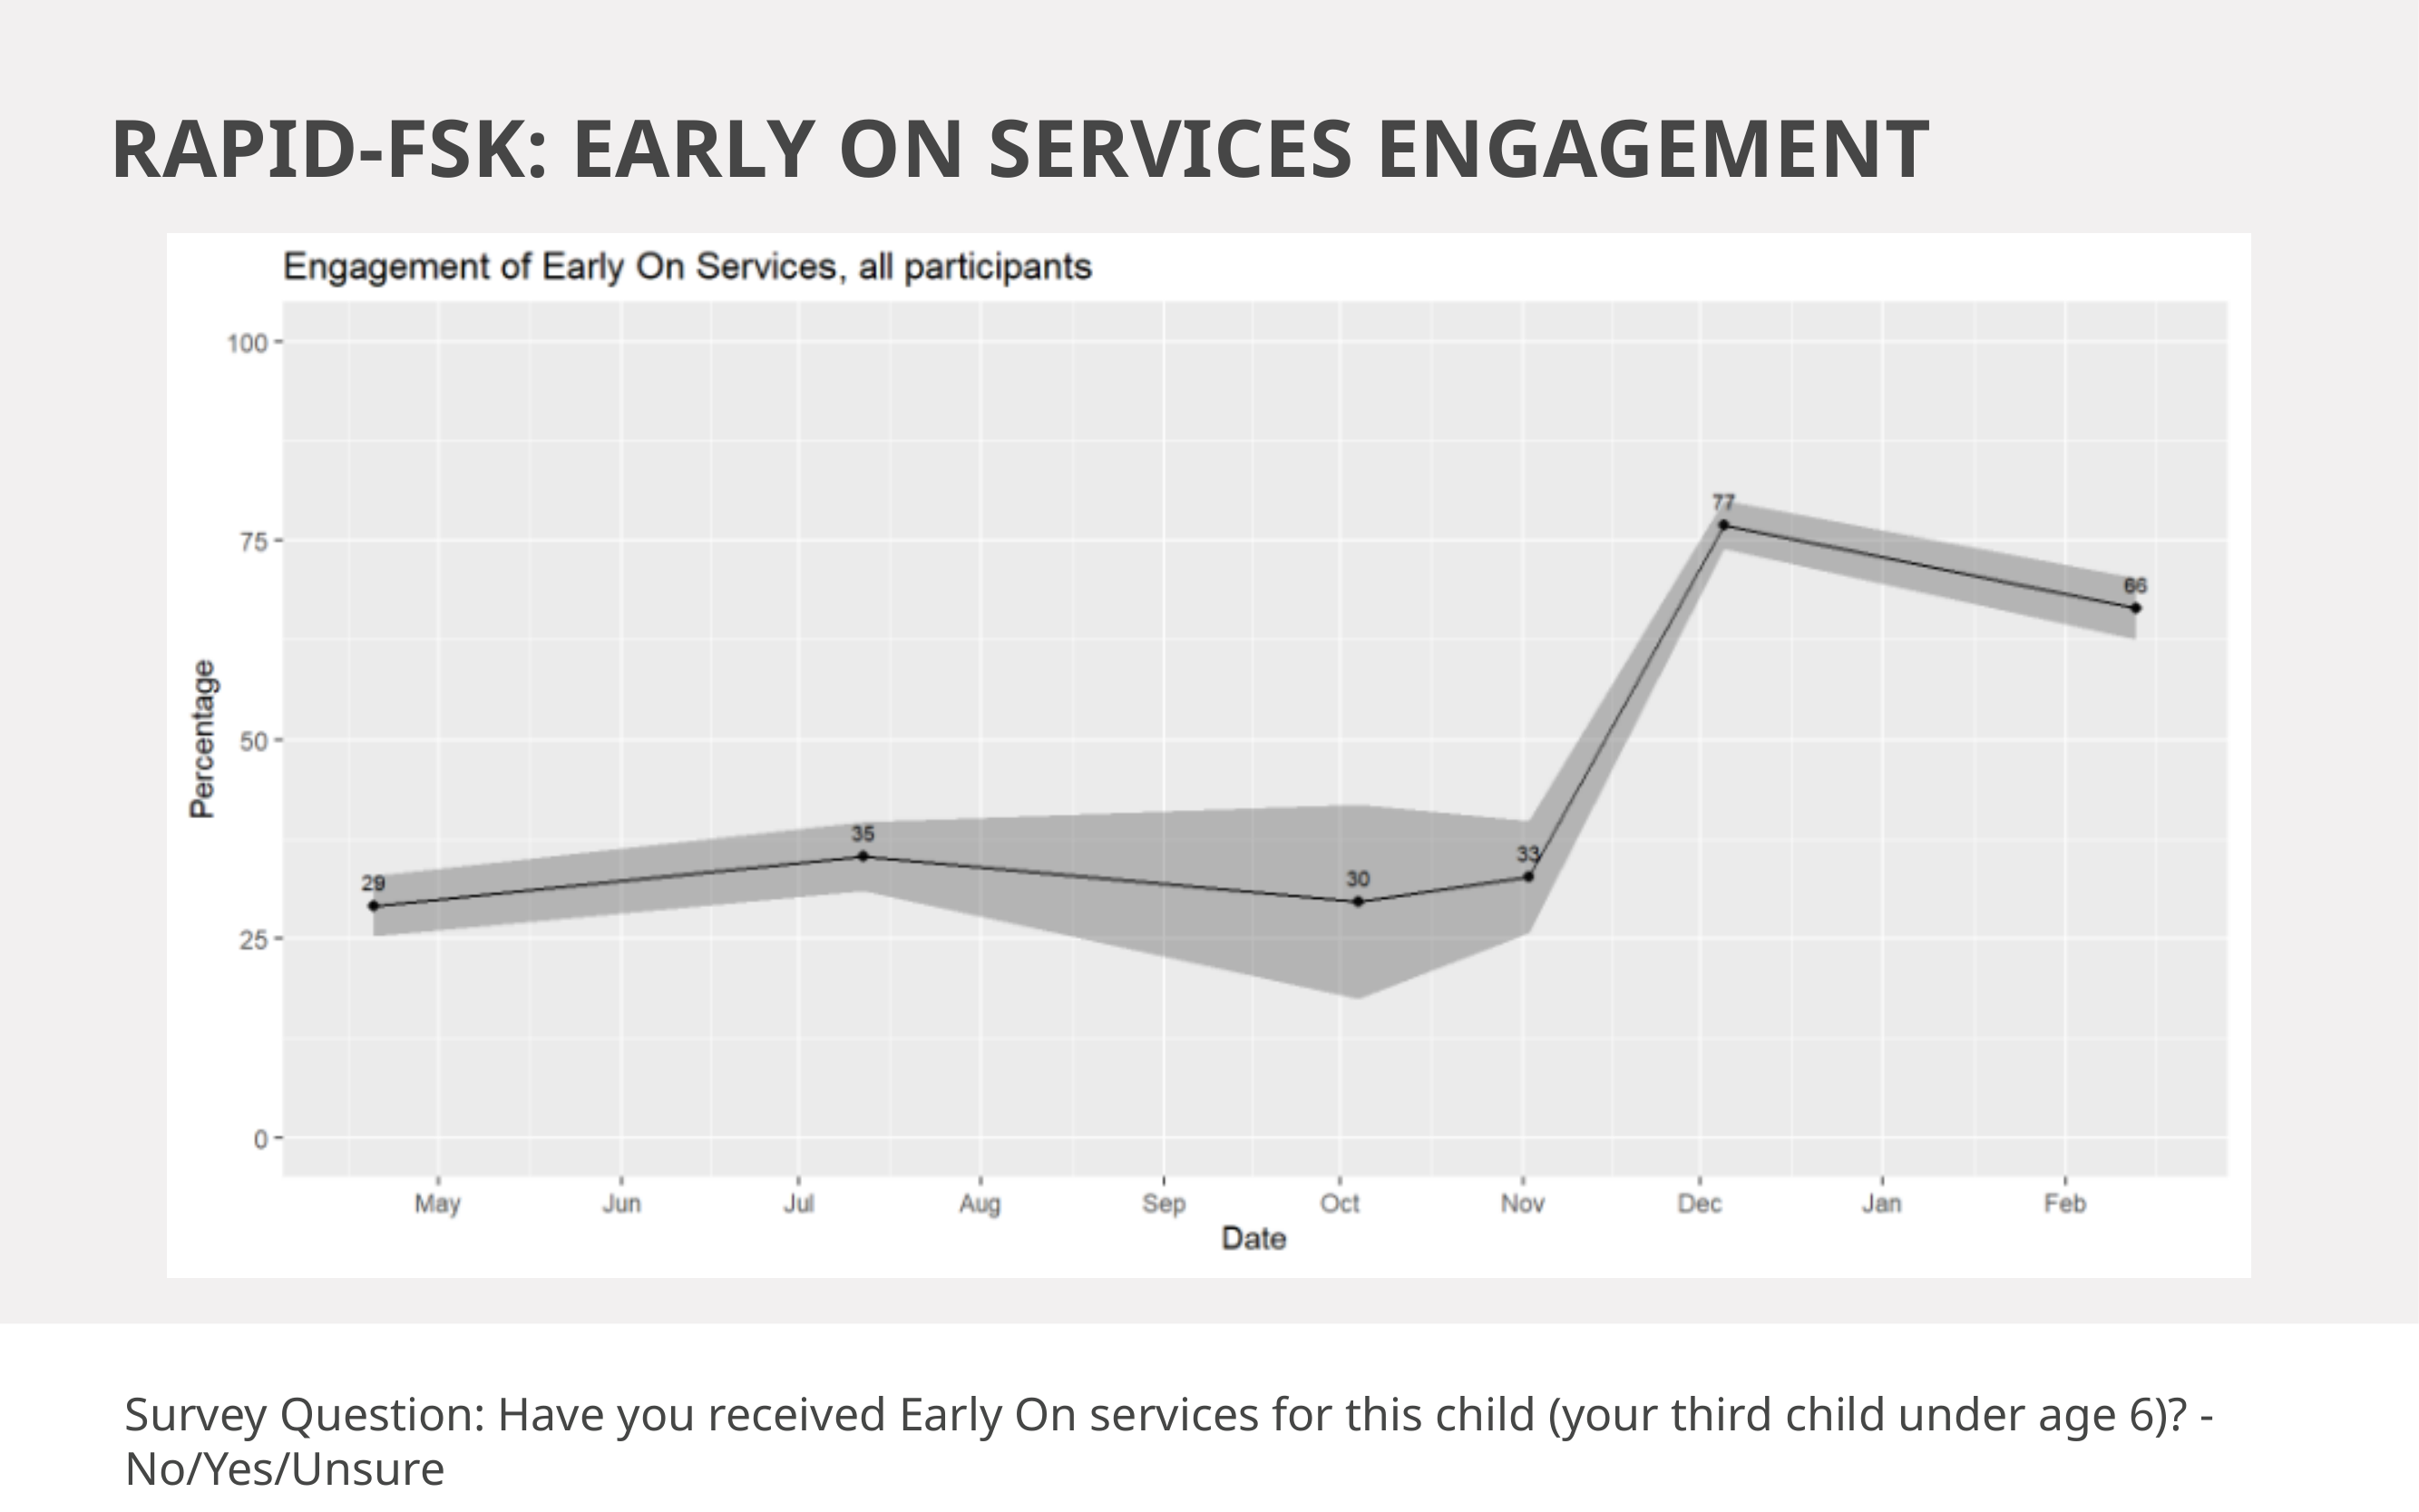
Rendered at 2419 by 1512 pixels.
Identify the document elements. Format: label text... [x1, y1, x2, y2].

text_box Survey Question: Have you received Early On services for this child (your third child under age 6)? - No/Yes/Unsure [111, 1379, 2307, 1502]
picture [167, 233, 2251, 1278]
title Rapid-fsk: Early on services engagement [109, 98, 2306, 195]
